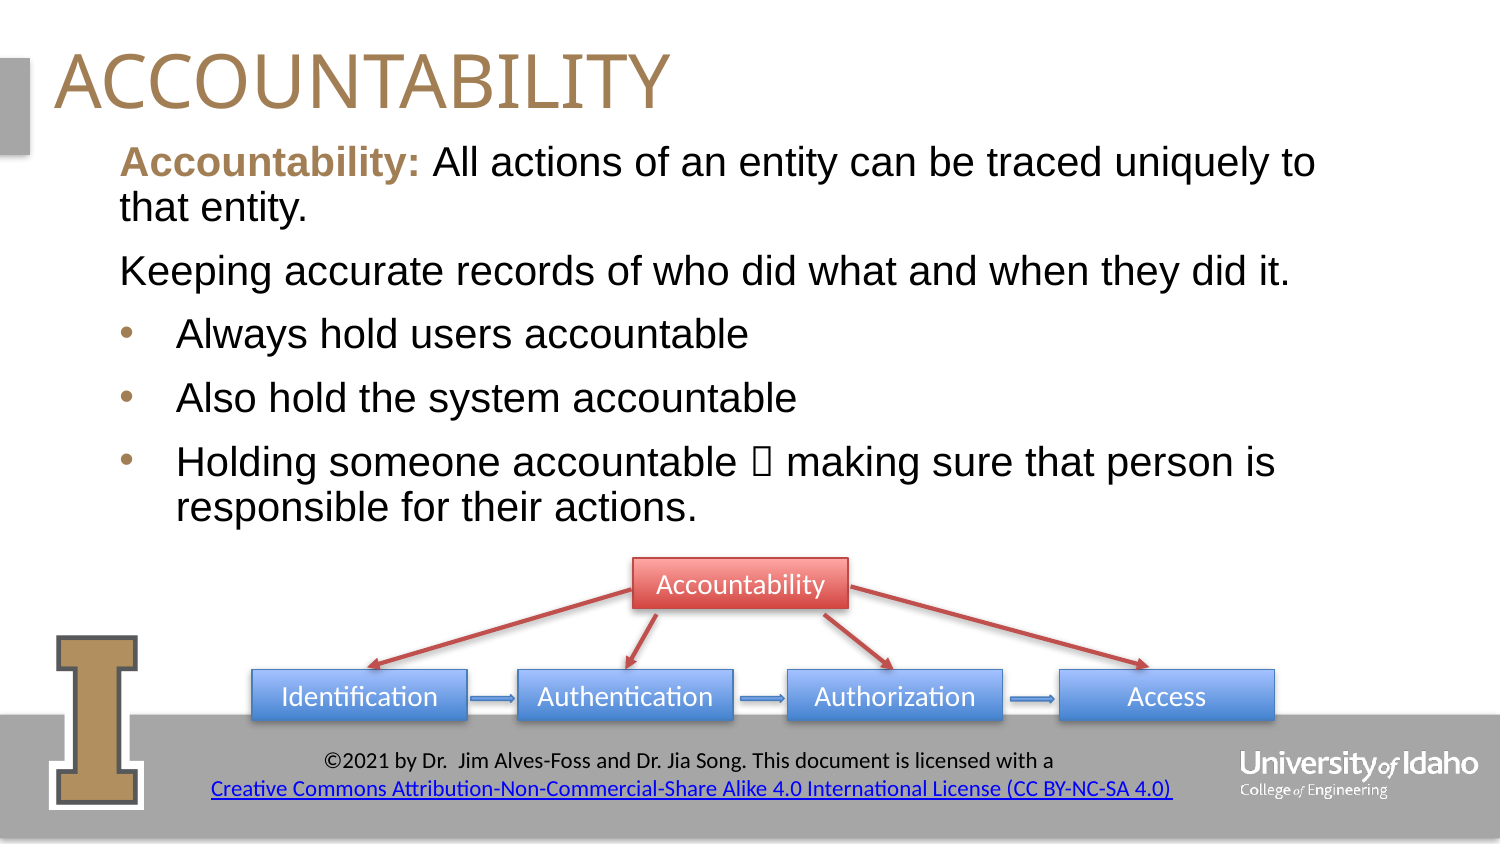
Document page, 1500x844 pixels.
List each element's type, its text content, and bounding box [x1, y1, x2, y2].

list Accountability: All actions of an entity can be traced uniquely to that entity. Keeping accurate records of who did what and when they did it. Always hold users accountable Also hold the system accountable Holding someone accountable  making sure that person is responsible for their actions. [119, 75, 1374, 618]
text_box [252, 557, 1275, 721]
title accountability [54, 33, 1405, 128]
